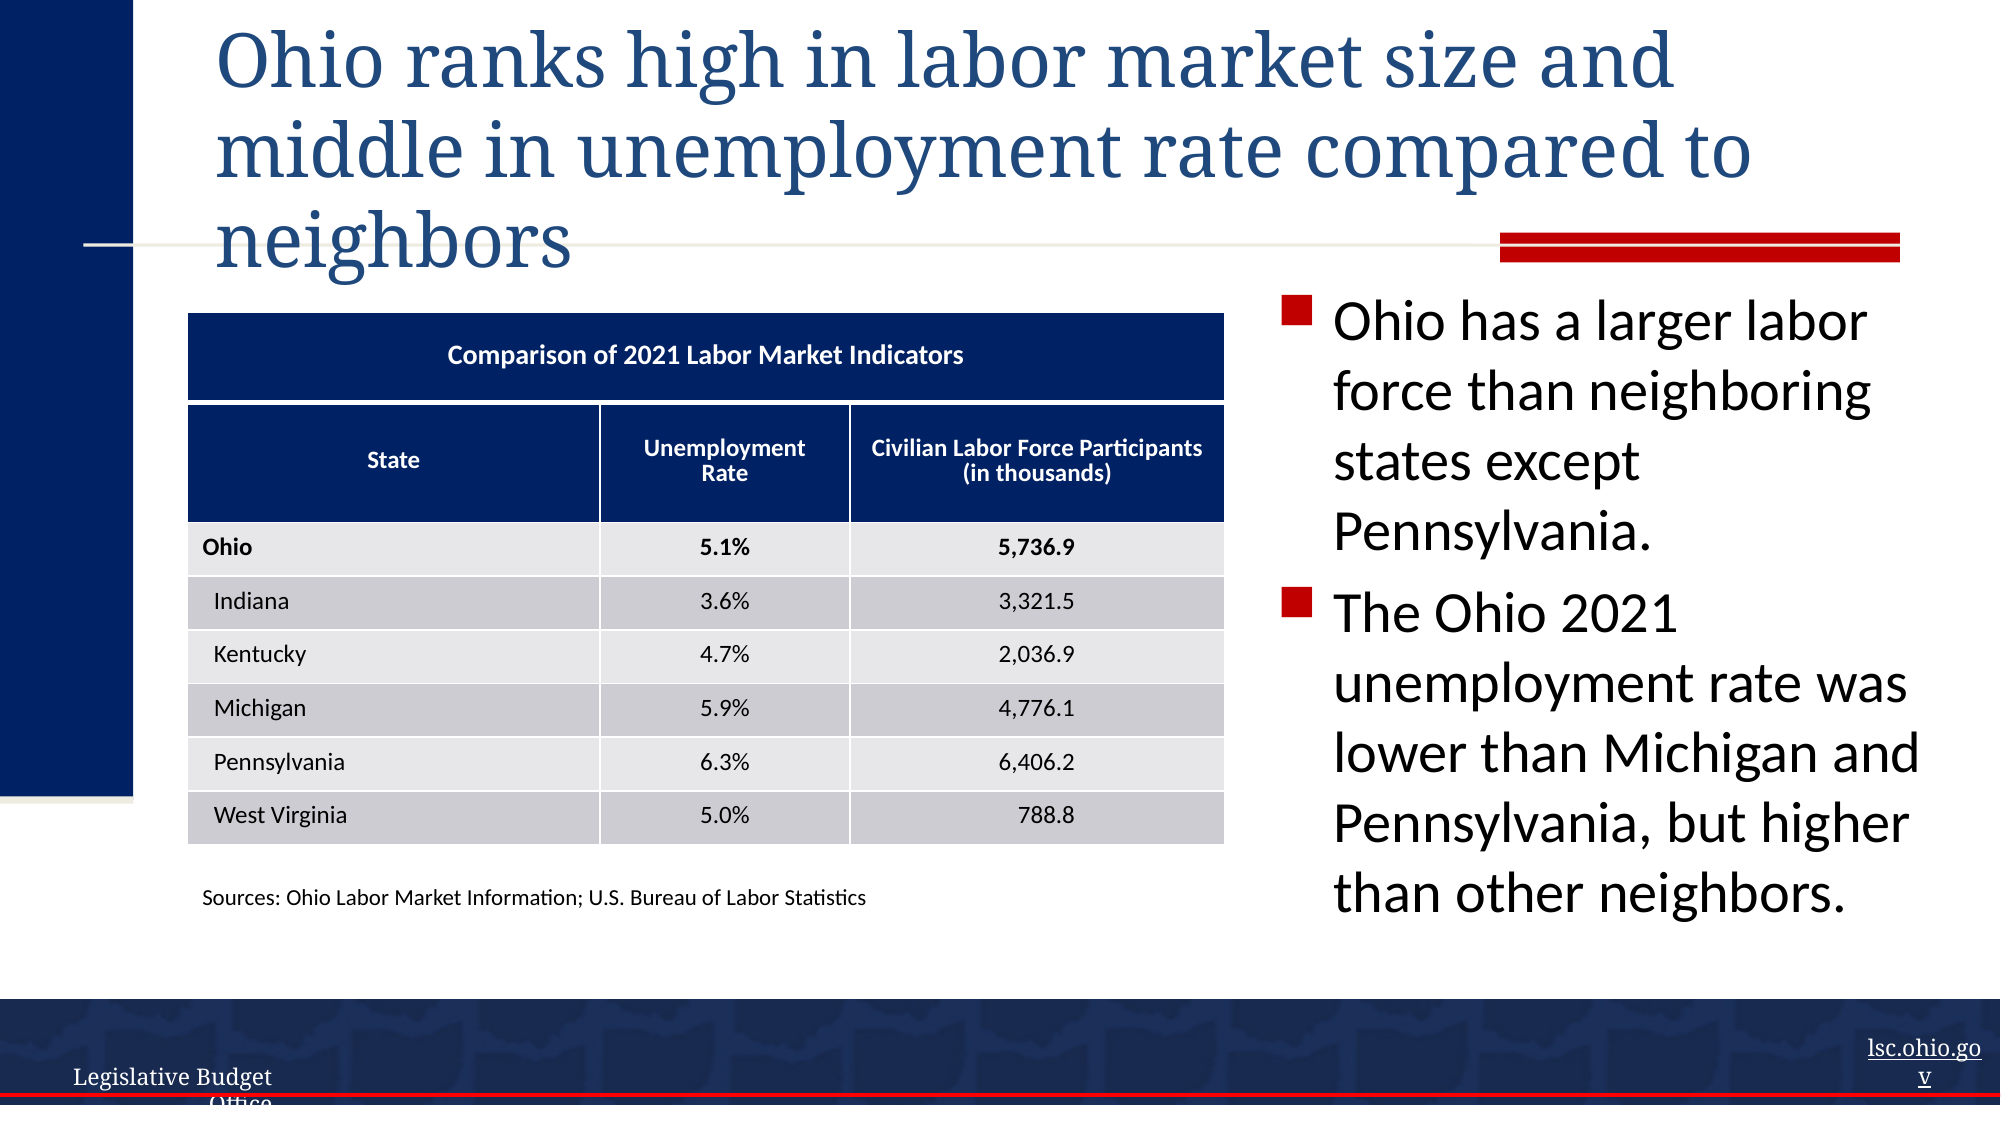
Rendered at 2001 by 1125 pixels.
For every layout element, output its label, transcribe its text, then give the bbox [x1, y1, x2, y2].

title Ohio ranks high in labor market size and middle in unemployment rate compared to neighbors [200, 45, 1900, 250]
picture [222, 1097, 228, 1105]
table_cell 6.3% [601, 738, 849, 790]
text_box Sources: Ohio Labor Market Information; U.S. Bureau of Labor Statistics [187, 875, 888, 918]
table_cell Michigan [188, 684, 599, 736]
table_cell Pennsylvania [188, 738, 599, 790]
table_cell Civilian Labor Force Participants (in thousands) [851, 405, 1224, 522]
table_cell Indiana [188, 577, 599, 629]
table_header Comparison of 2021 Labor Market Indicators [188, 313, 1224, 400]
table_cell 3.6% [601, 577, 849, 629]
table_cell State [188, 405, 599, 522]
table_cell 788.8 [851, 792, 1224, 844]
table_cell 5.0% [601, 792, 849, 844]
picture [212, 1097, 221, 1105]
table_cell 4.7% [601, 631, 849, 683]
picture [0, 999, 2000, 1093]
table_cell Kentucky [188, 631, 599, 683]
table_cell 5.1% [601, 523, 849, 575]
table_cell Unemployment Rate [601, 405, 849, 522]
picture [238, 1097, 2000, 1105]
table_cell 5.9% [601, 684, 849, 736]
picture [0, 1097, 211, 1105]
list Ohio has a larger labor force than neighboring states except Pennsylvania. The Ohio 2021 unemployment rate was lower than Michigan and Pennsylvania, but higher than other neighbors. [1262, 275, 1963, 1013]
table_cell 2,036.9 [851, 631, 1224, 683]
table_cell West Virginia [188, 792, 599, 844]
table_cell 6,406.2 [851, 738, 1224, 790]
table_cell 4,776.1 [851, 684, 1224, 736]
table_cell 5,736.9 [851, 523, 1224, 575]
table_cell Ohio [188, 523, 599, 575]
table_cell 3,321.5 [851, 577, 1224, 629]
